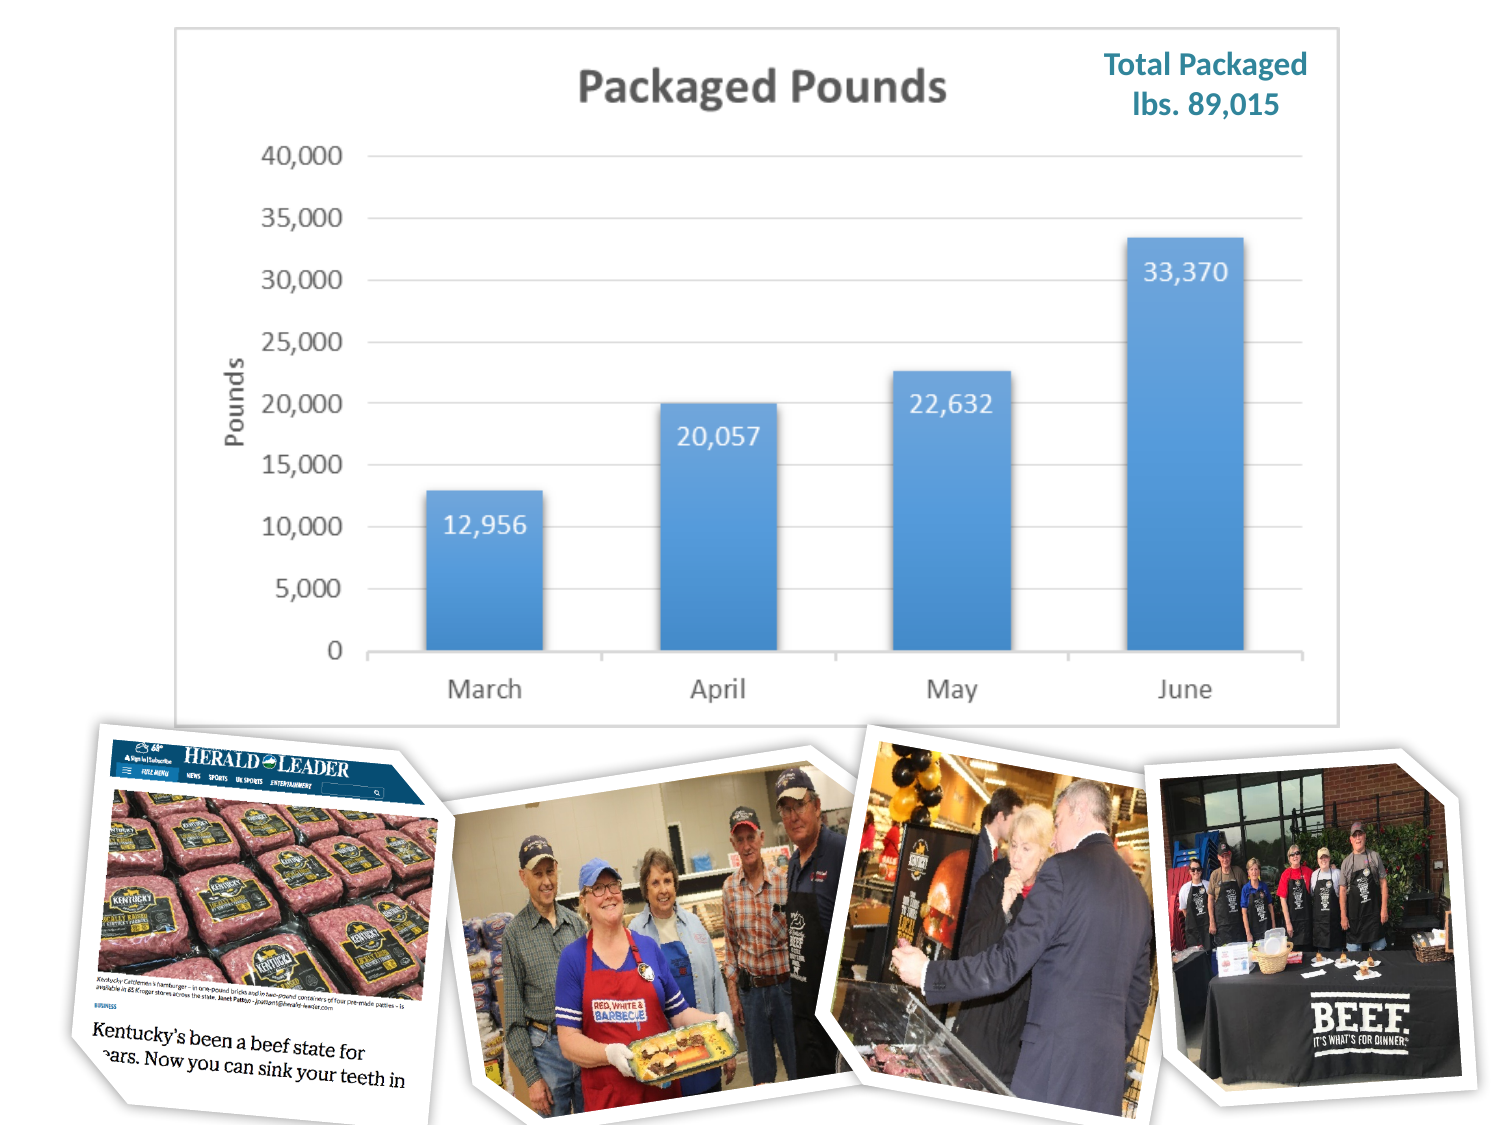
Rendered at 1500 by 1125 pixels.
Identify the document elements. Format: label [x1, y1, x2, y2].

picture [320, 762, 339, 775]
picture [137, 743, 148, 751]
picture [227, 754, 233, 766]
picture [216, 776, 227, 781]
picture [245, 778, 262, 784]
picture [152, 744, 163, 751]
picture [453, 742, 1462, 1119]
picture [132, 756, 171, 763]
picture [255, 755, 259, 767]
picture [305, 761, 318, 774]
picture [187, 773, 200, 778]
picture [332, 763, 348, 776]
picture [87, 746, 440, 1115]
picture [245, 755, 252, 768]
list [174, 27, 1340, 729]
picture [271, 781, 311, 788]
